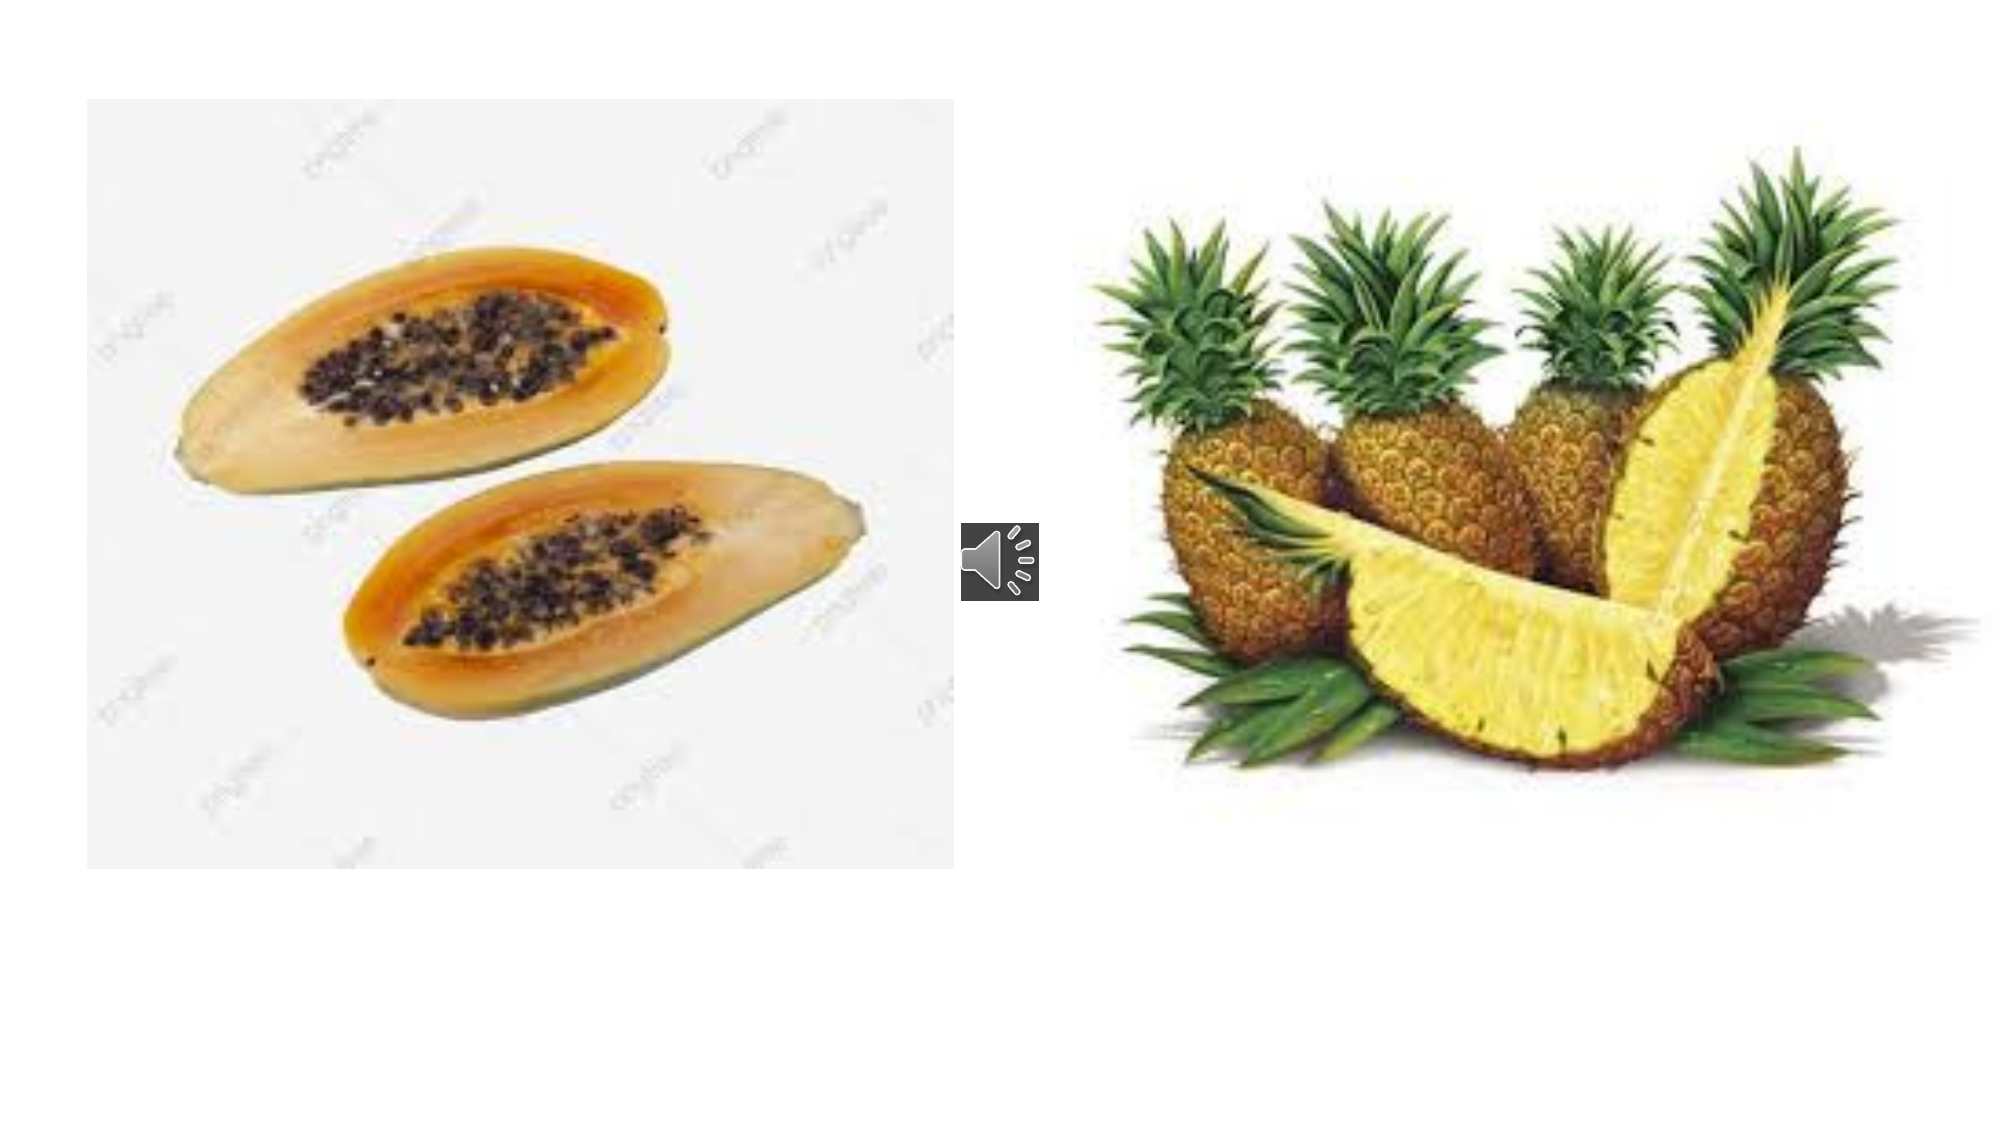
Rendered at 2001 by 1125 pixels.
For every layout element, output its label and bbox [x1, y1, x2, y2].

picture [87, 99, 954, 869]
picture [1073, 118, 2000, 847]
picture [959, 522, 1040, 603]
